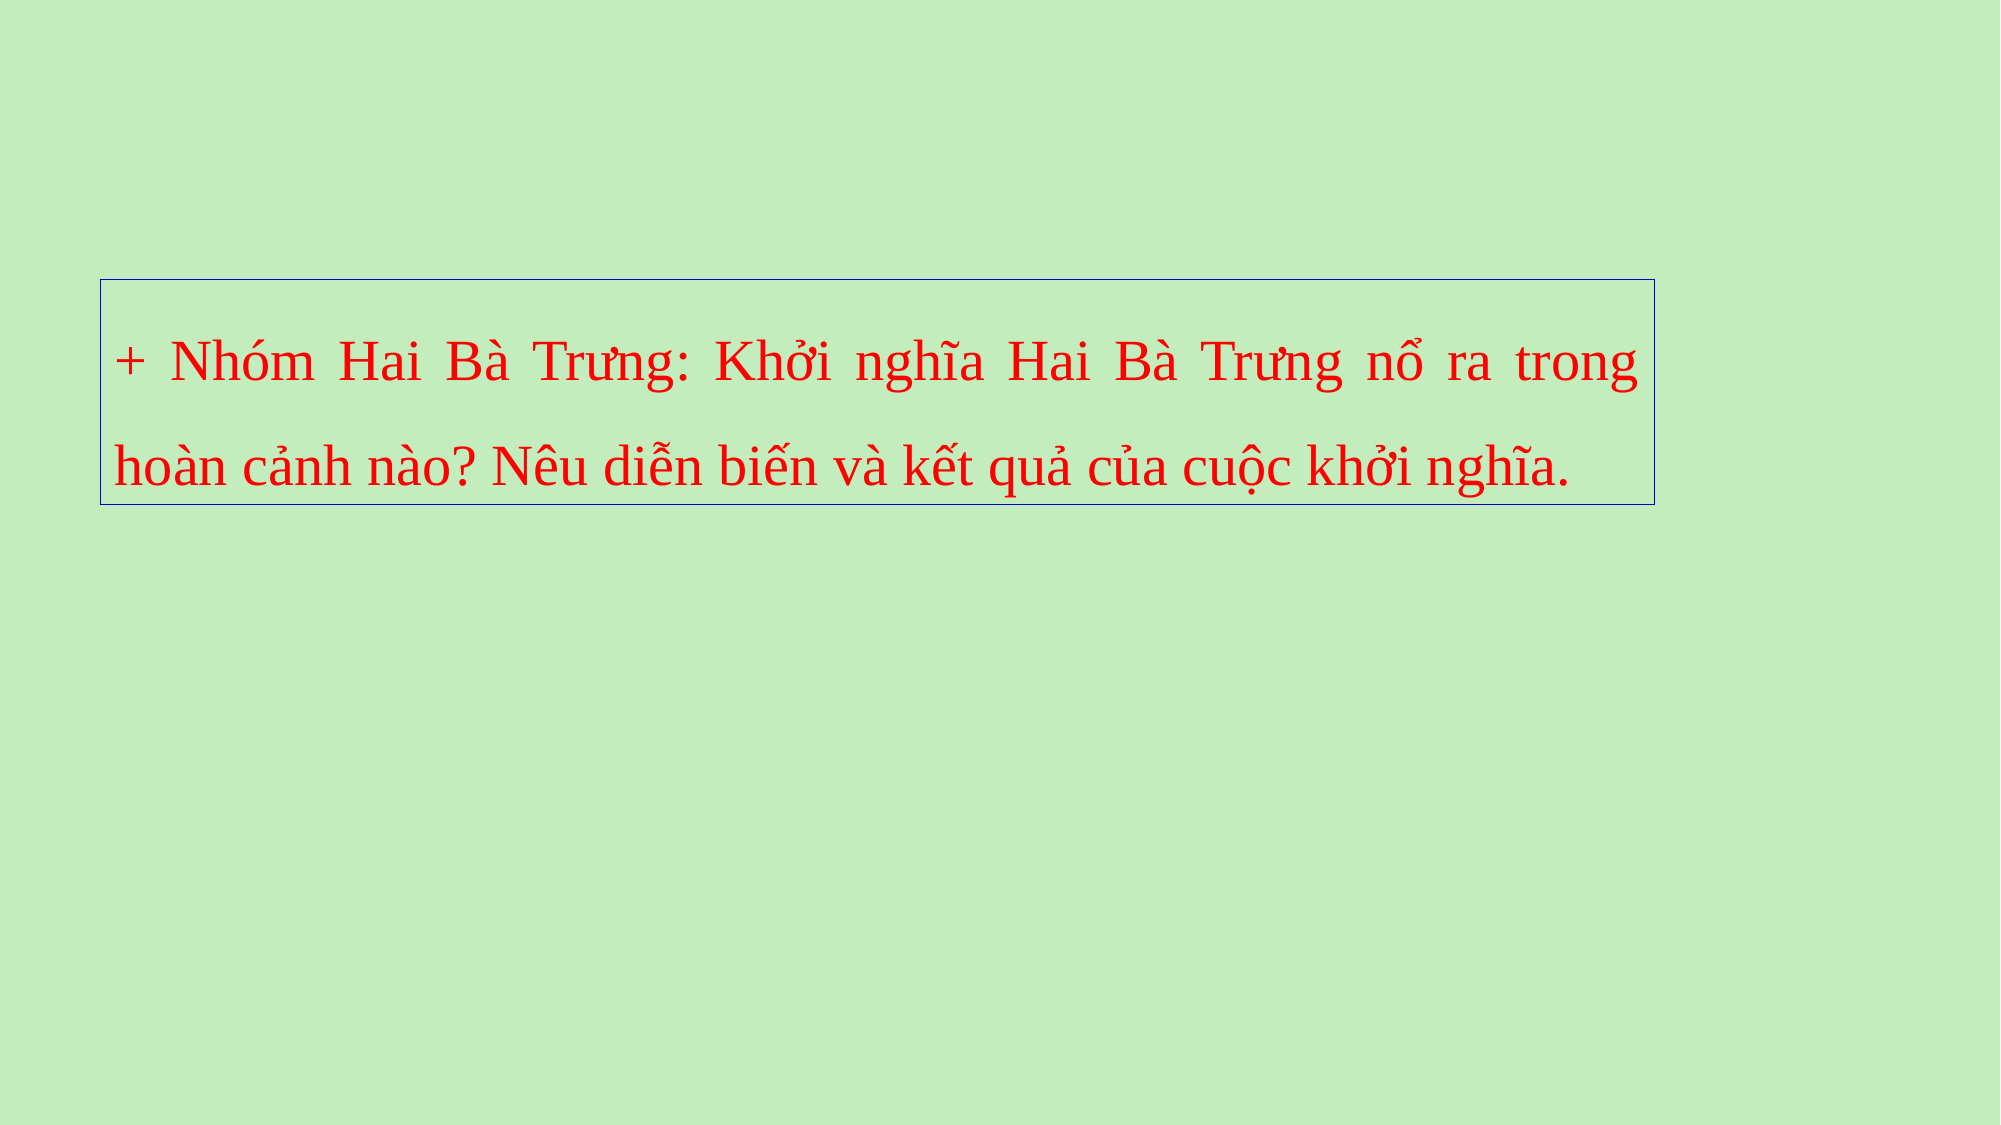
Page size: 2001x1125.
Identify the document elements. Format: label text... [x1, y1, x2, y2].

text_box + Nhóm Hai Bà Trưng: Khởi nghĩa Hai Bà Trưng nổ ra trong hoàn cảnh nào? Nêu diễn biến và kết quả của cuộc khởi nghĩa. [100, 279, 1655, 505]
